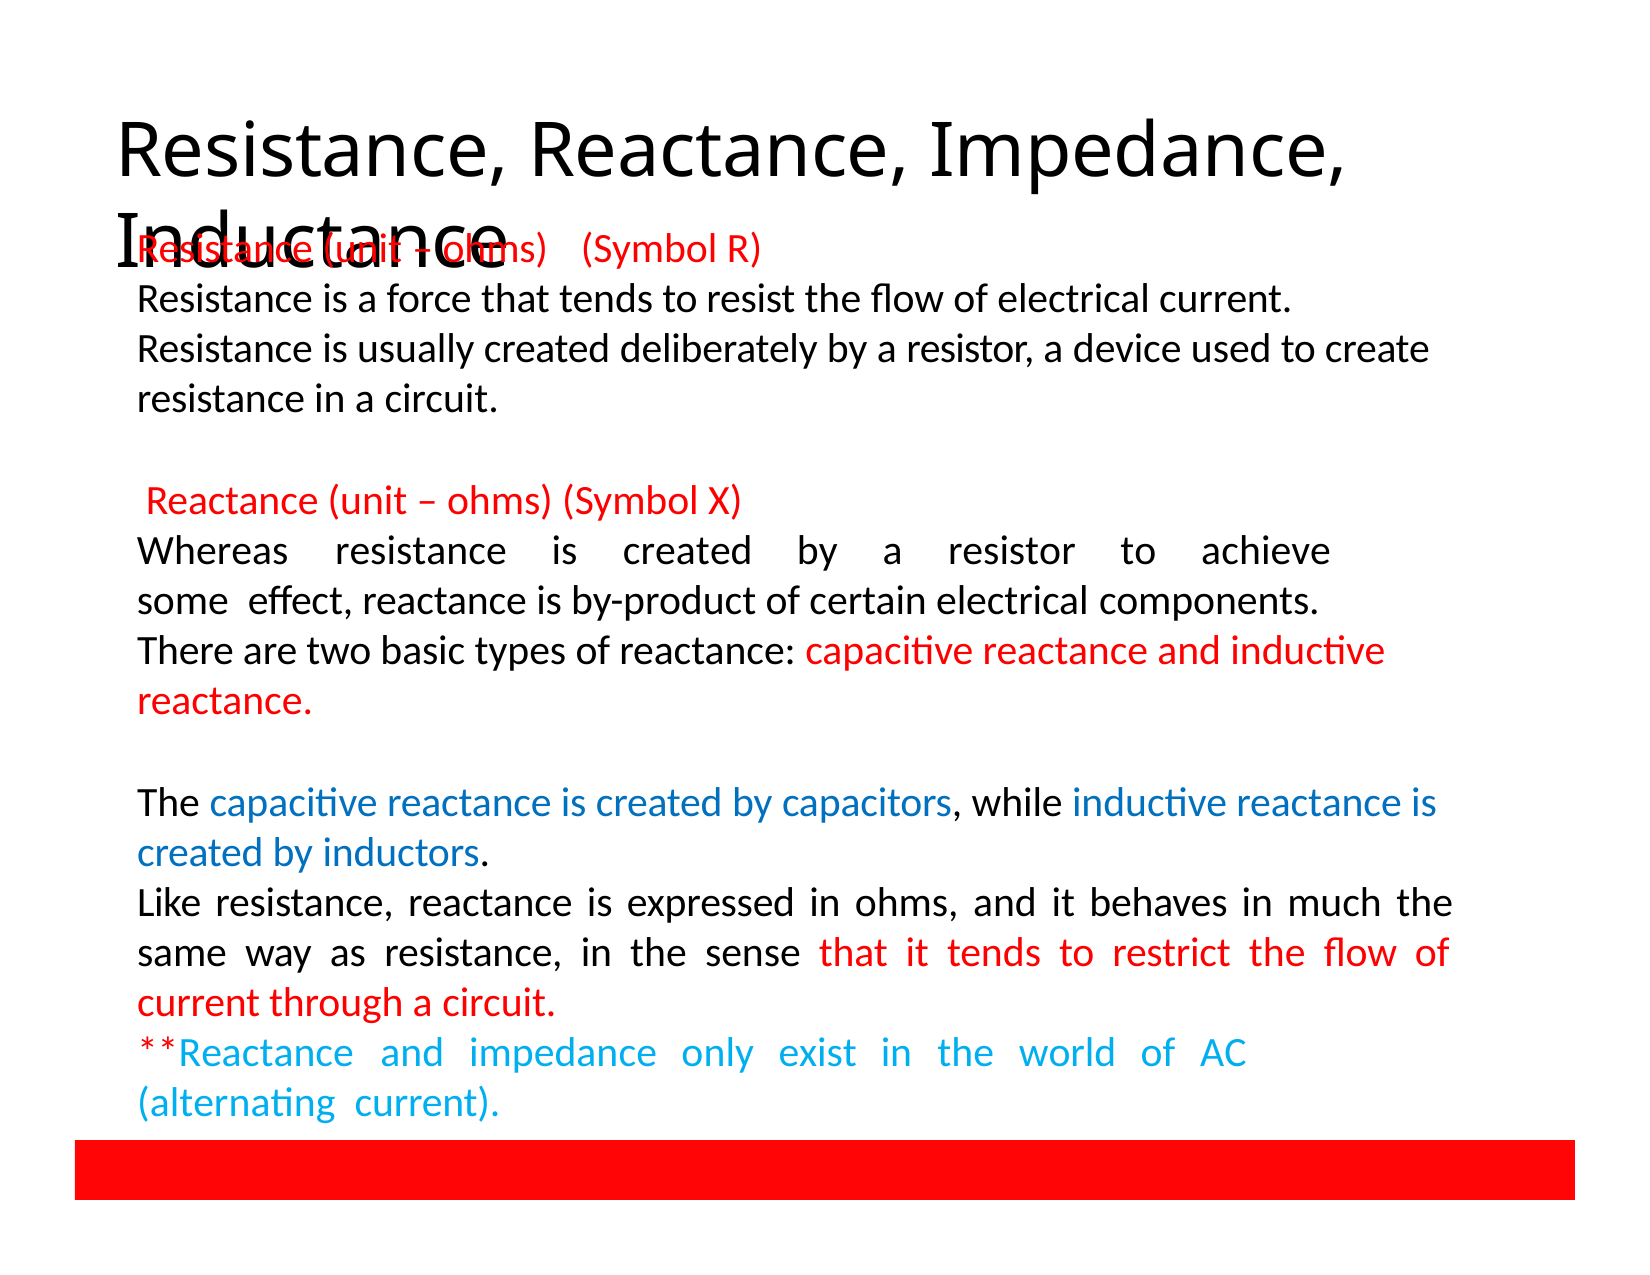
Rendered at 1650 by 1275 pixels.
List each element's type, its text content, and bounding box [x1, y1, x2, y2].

text_box [74, 1140, 1575, 1200]
text_box Resistance (unit – ohms) (Symbol R) Resistance is a force that tends to resist the flow of electrical current. Resistance is usually created deliberately by a resistor, a device used to create resistance in a circuit. Reactance (unit – ohms) (Symbol X) Whereas resistance is created by a resistor to achieve some effect, reactance is by-product of certain electrical components. There are two basic types of reactance: capacitive reactance and inductive reactance. The capacitive reactance is created by capacitors, while inductive reactance is created by inductors. Like resistance, reactance is expressed in ohms, and it behaves in much the same way as resistance, in the sense that it tends to restrict the flow of current through a circuit. **Reactance and impedance only exist in the world of AC (alternating current). [134, 218, 1469, 1125]
title Resistance, Reactance, Impedance, Inductance [113, 83, 1537, 299]
